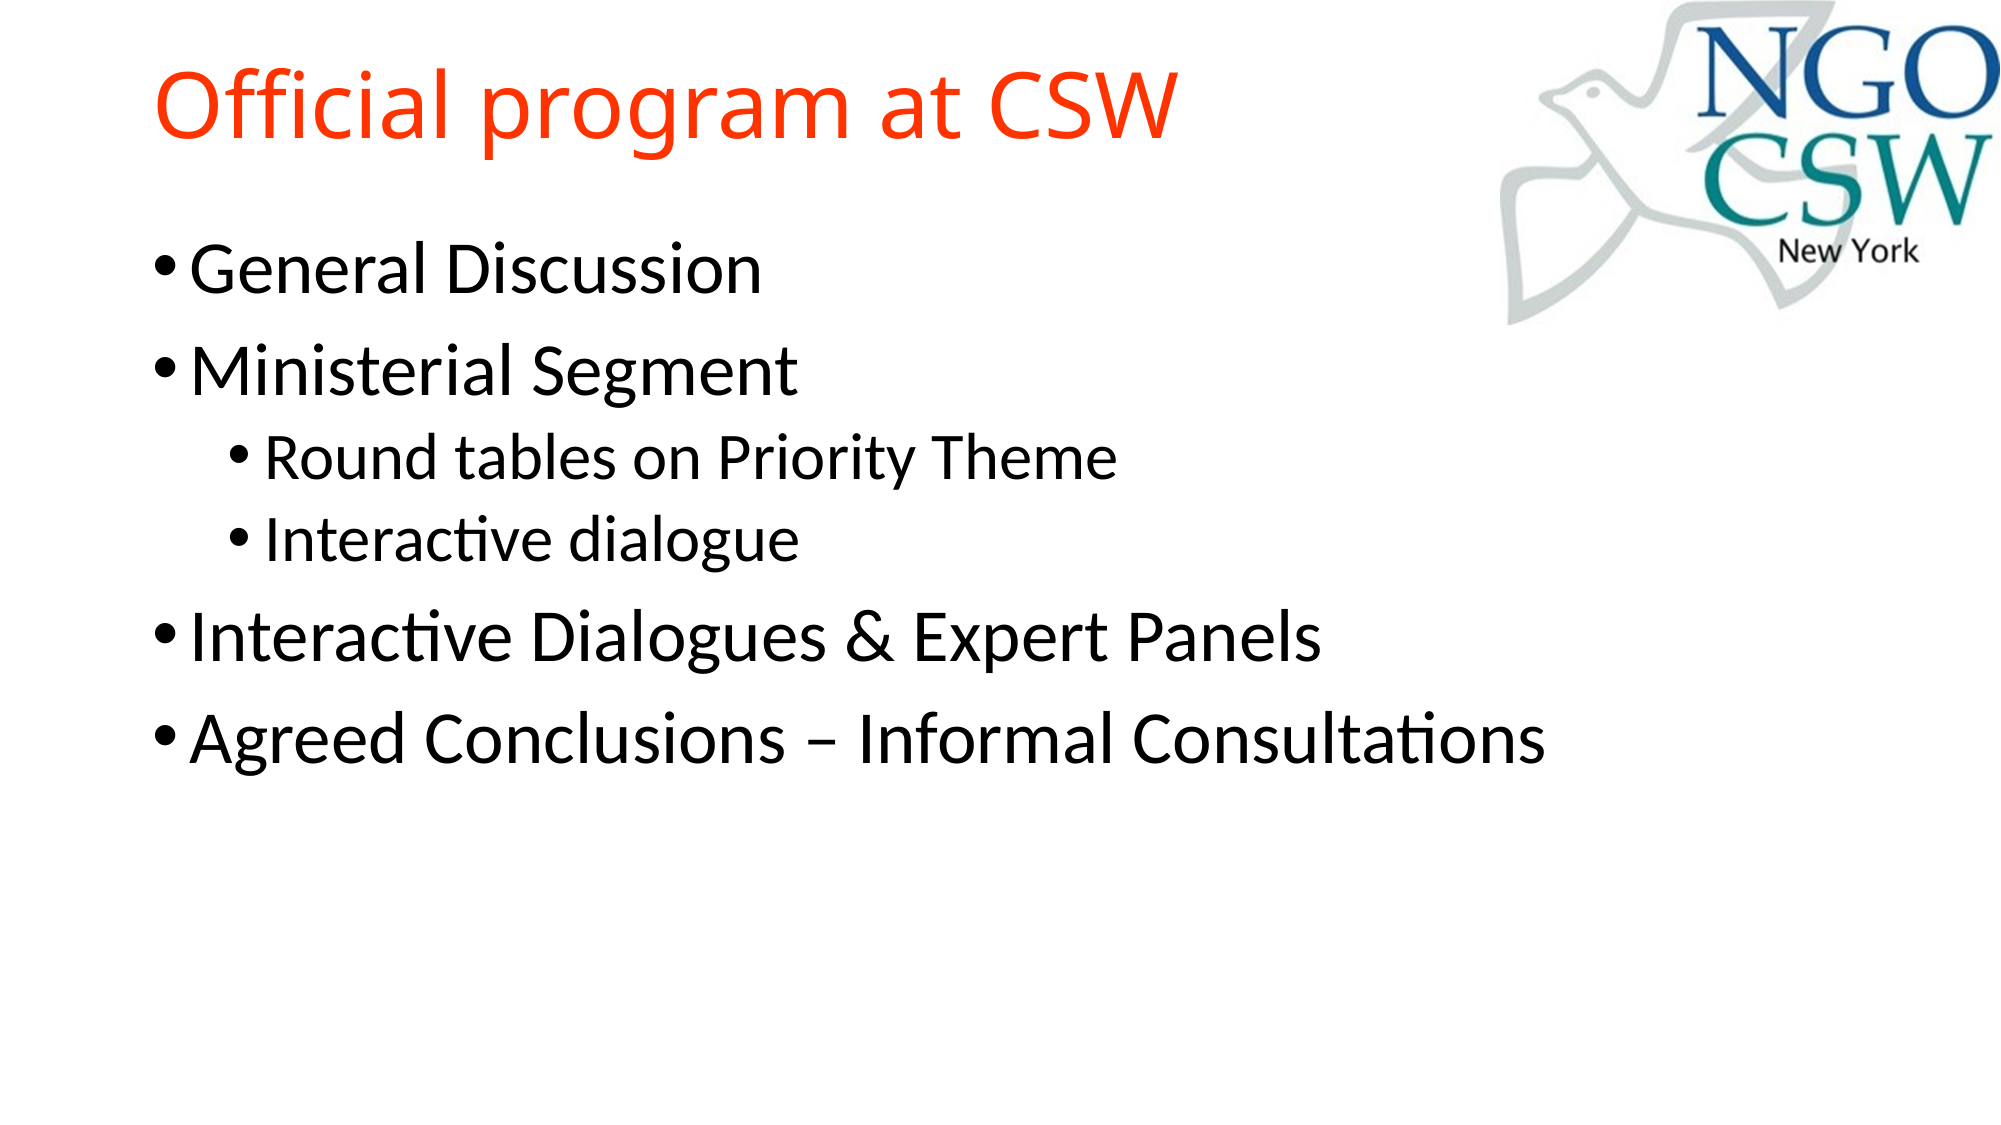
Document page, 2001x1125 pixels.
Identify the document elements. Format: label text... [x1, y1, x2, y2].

list General Discussion Ministerial Segment Round tables on Priority Theme Interactive dialogue Interactive Dialogues & Expert Panels Agreed Conclusions – Informal Consultations [137, 221, 1868, 1029]
picture [1500, 0, 2000, 325]
title Official program at CSW [137, 59, 1863, 159]
